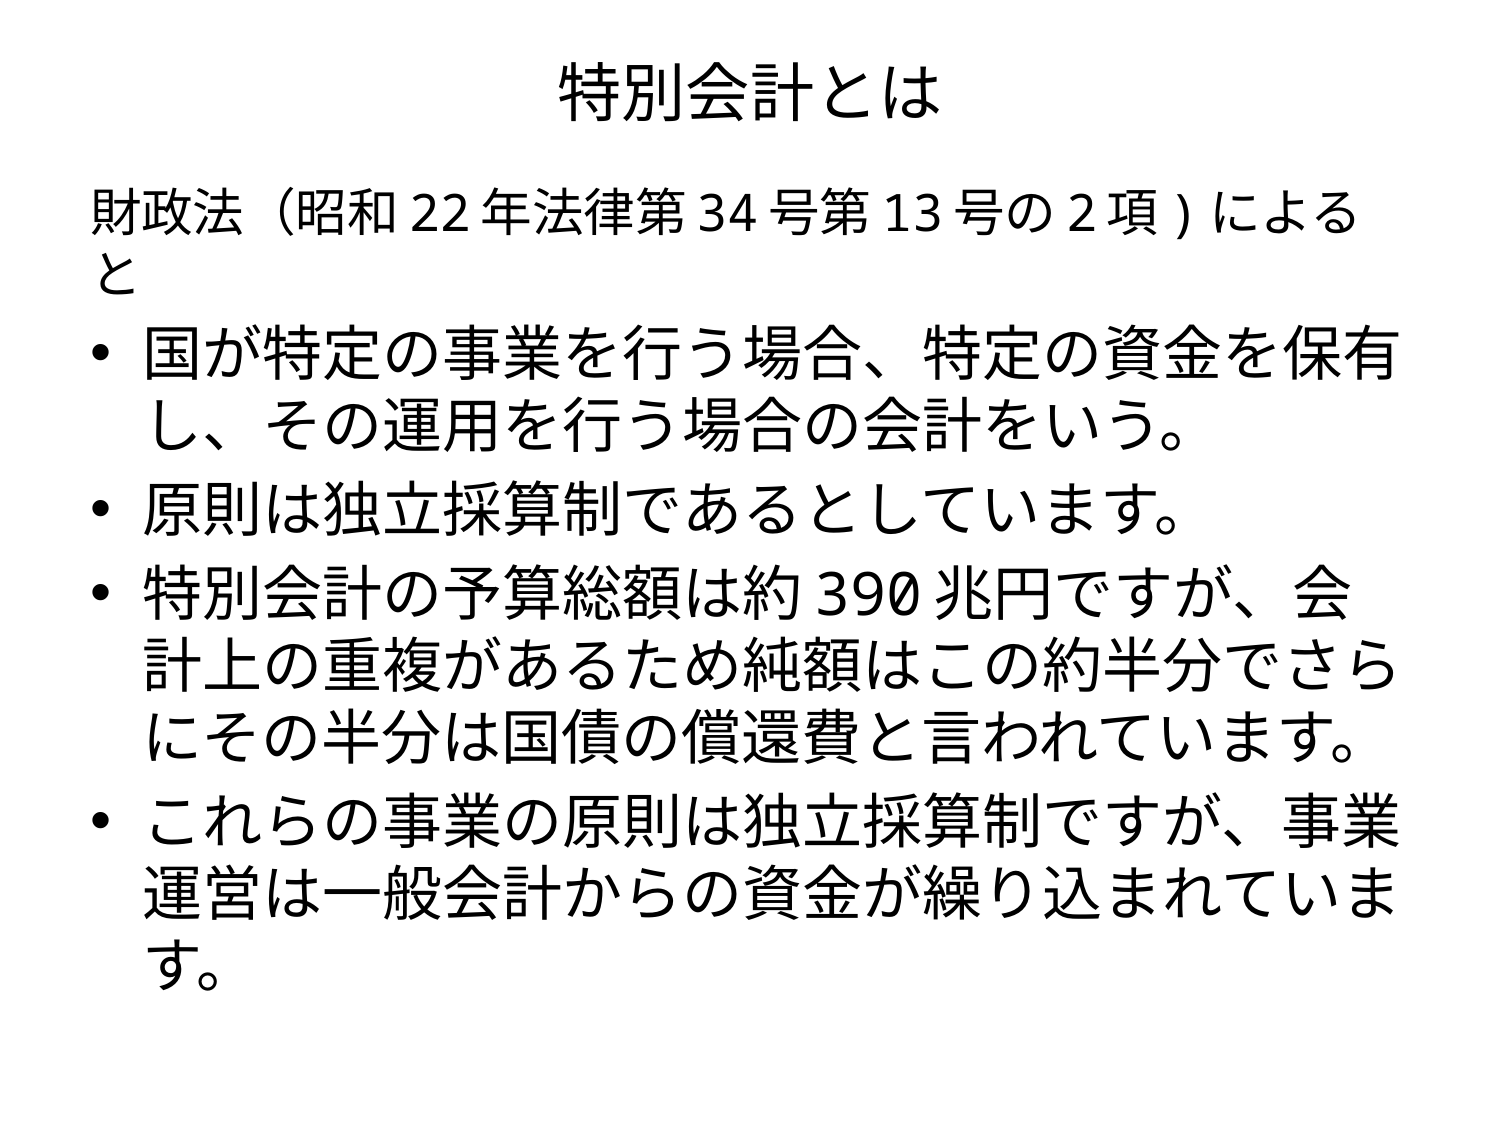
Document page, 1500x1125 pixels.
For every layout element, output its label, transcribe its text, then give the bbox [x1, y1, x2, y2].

list 財政法（昭和22年法律第34号第13号の2項)によると 国が特定の事業を行う場合、特定の資金を保有し、その運用を行う場合の会計をいう。 原則は独立採算制であるとしています。 特別会計の予算総額は約390兆円ですが、会計上の重複があるため純額はこの約半分でさらにその半分は国債の償還費と言われています。 これらの事業の原則は独立採算制ですが、事業運営は一般会計からの資金が繰り込まれています。 [75, 172, 1425, 1024]
title 特別会計とは [75, 45, 1425, 138]
